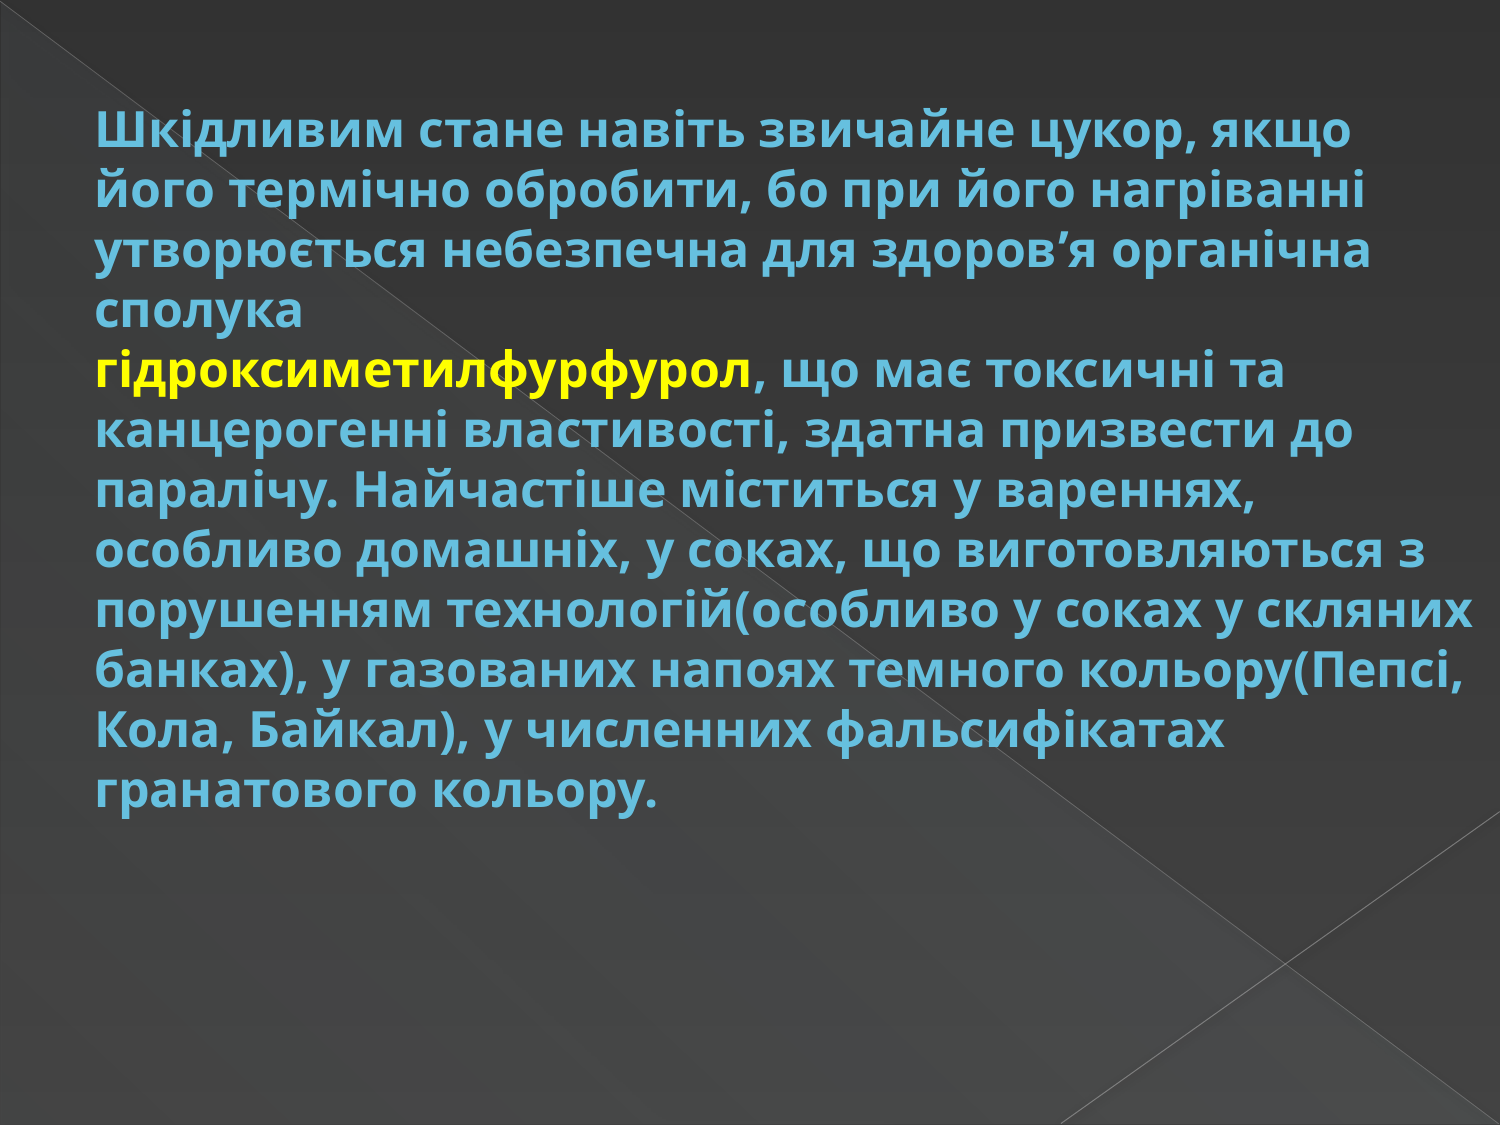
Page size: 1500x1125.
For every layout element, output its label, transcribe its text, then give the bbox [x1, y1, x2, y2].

title Шкідливим стане навіть звичайне цукор, якщо його термічно обробити, бо при його нагріванні утворюється небезпечна для здоров’я органічна сполука гідроксиметилфурфурол, що має токсичні та канцерогенні властивості, здатна призвести до паралічу. Найчастіше міститься у вареннях, особливо домашніх, у соках, що виготовляються з порушенням технологій(особливо у соках у скляних банках), у газованих напоях темного кольору(Пепсі, Кола, Байкал), у численних фальсифікатах гранатового кольору. [0, 0, 1500, 914]
